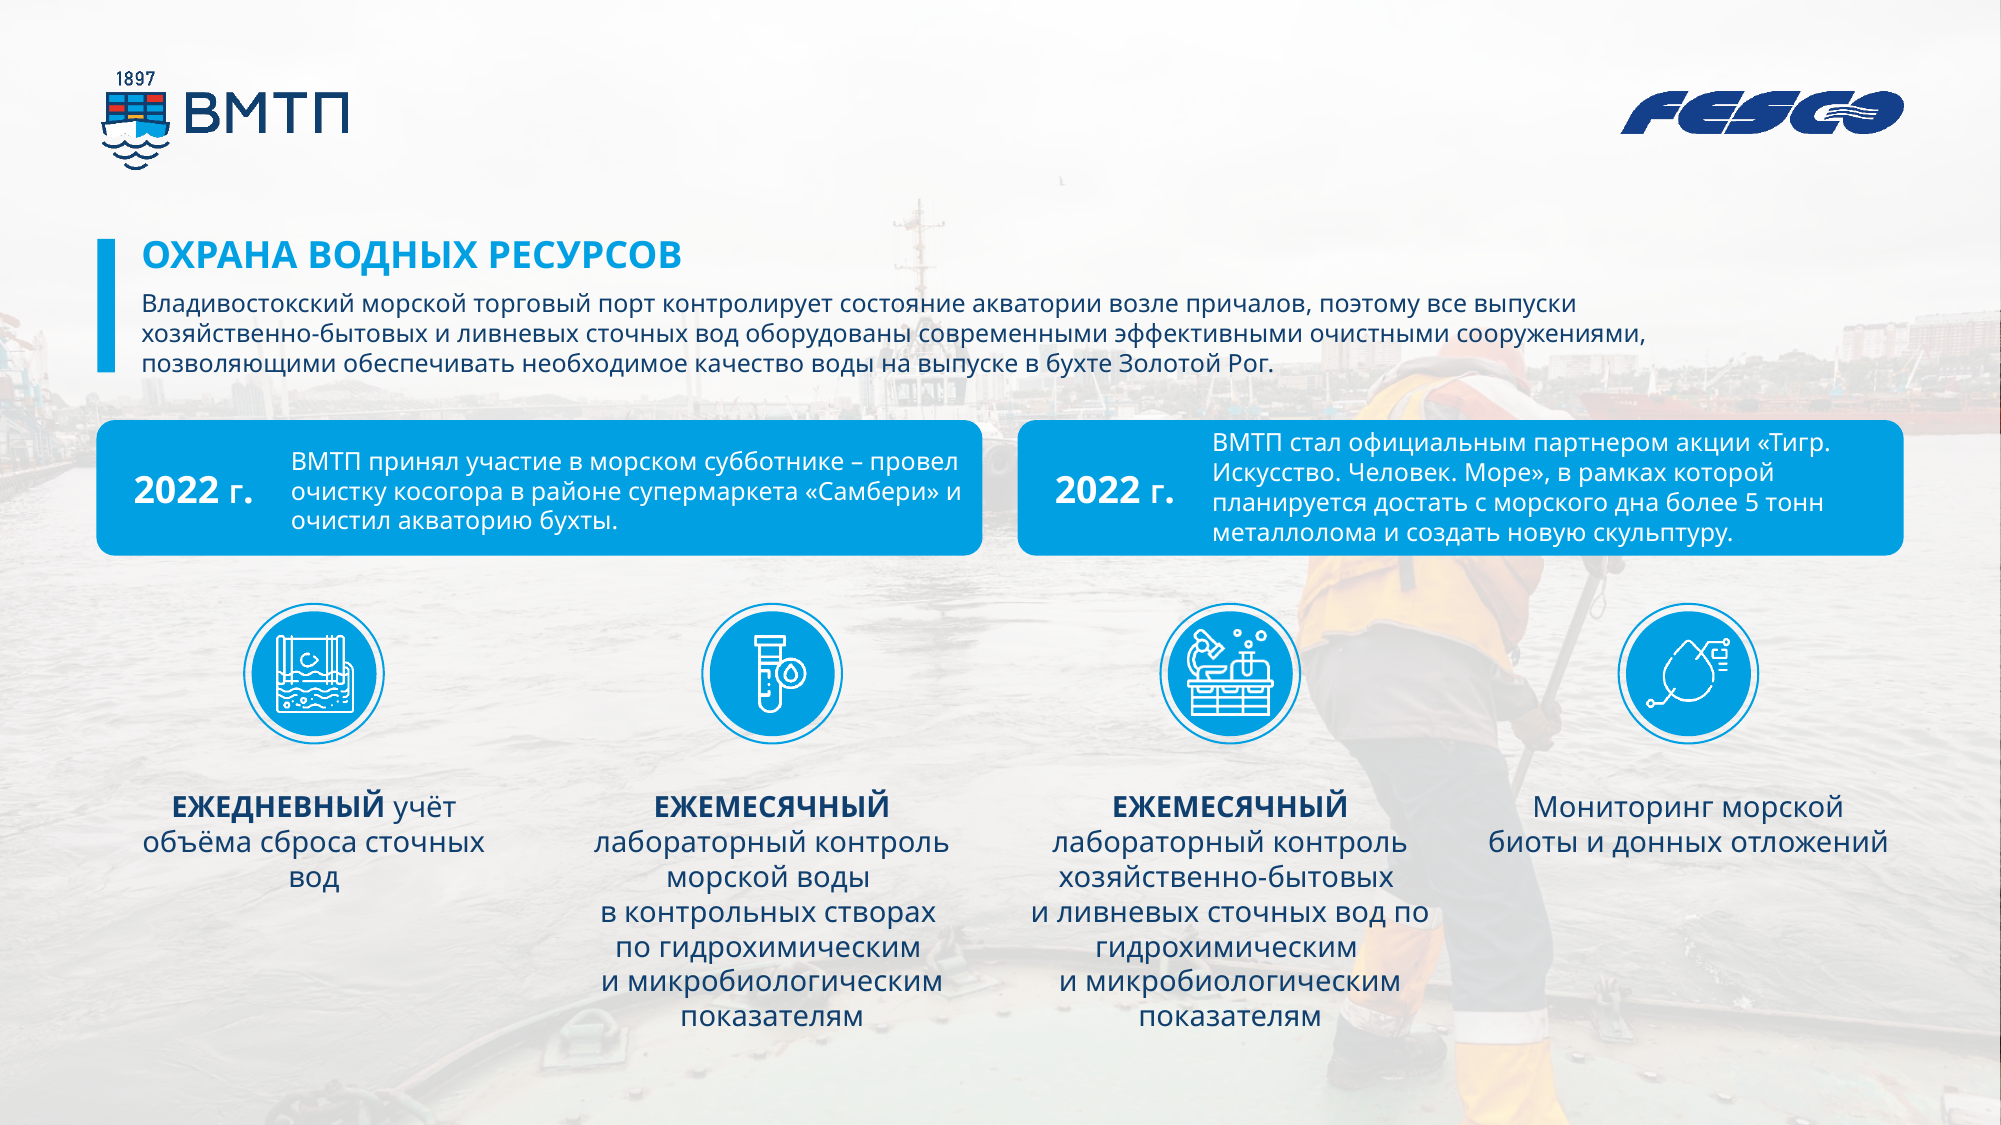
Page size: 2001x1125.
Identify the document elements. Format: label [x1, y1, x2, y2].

picture [0, 0, 2001, 1125]
text_box [244, 603, 384, 744]
text_box [1160, 603, 1301, 744]
text_box [1618, 603, 1759, 744]
text_box [702, 603, 842, 744]
